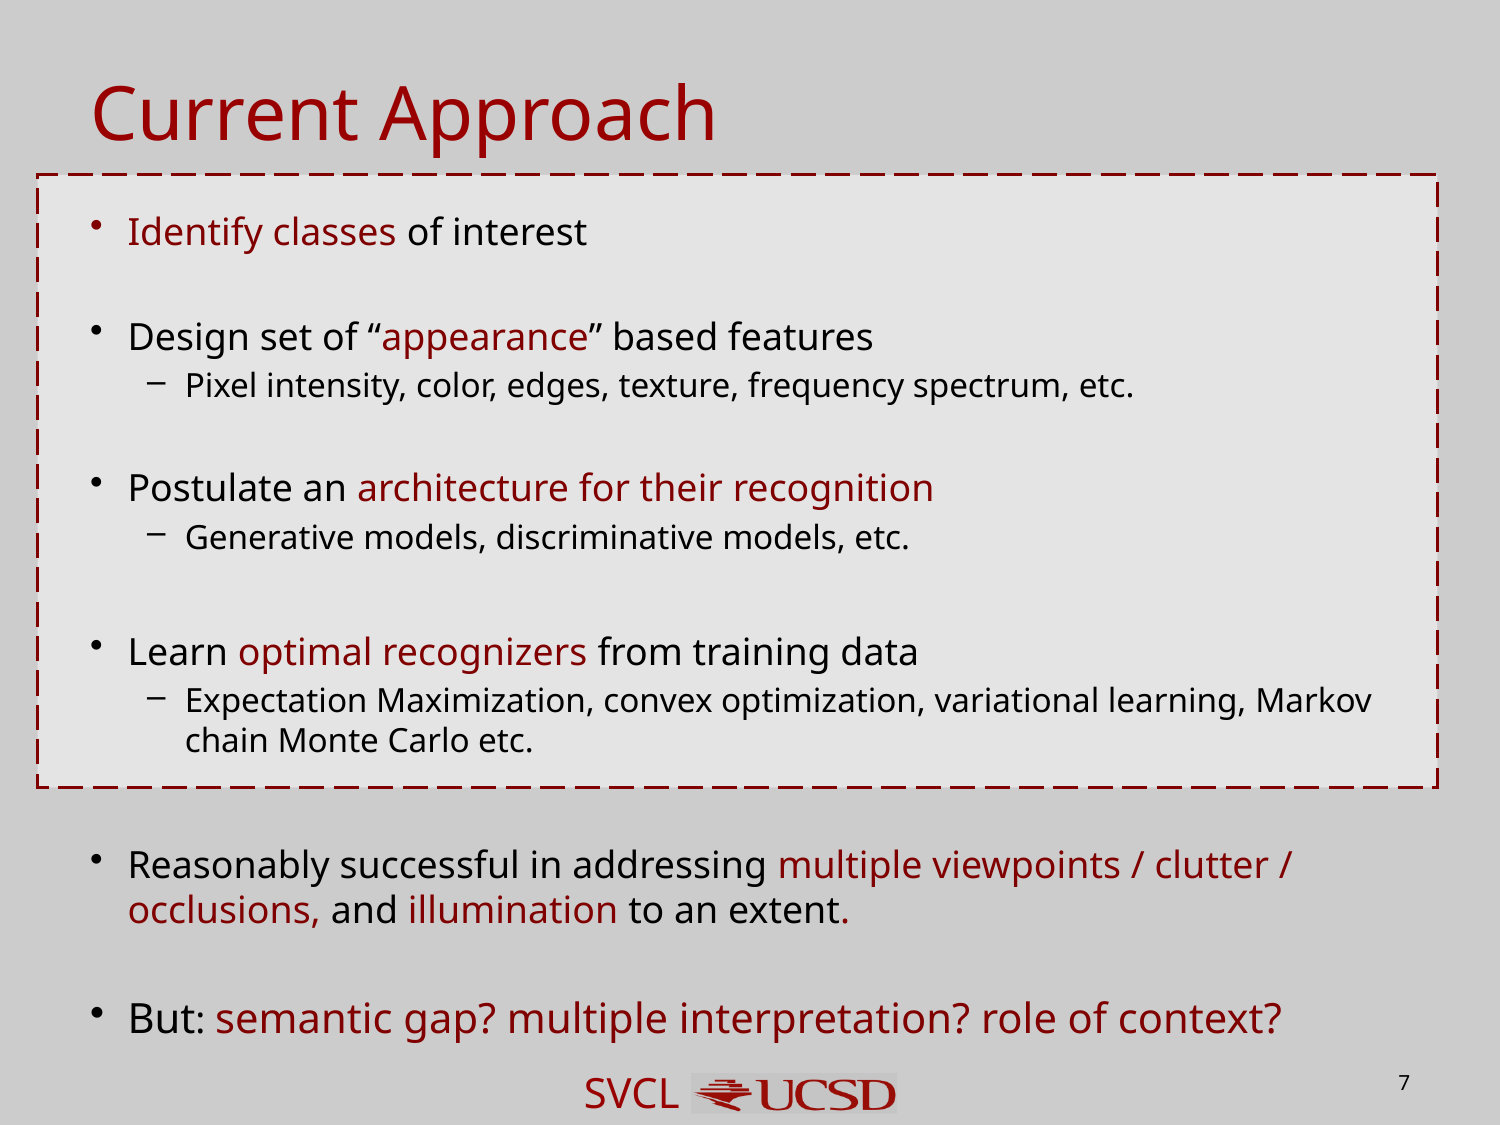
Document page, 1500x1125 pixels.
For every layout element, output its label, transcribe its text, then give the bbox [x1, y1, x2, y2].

text_box [37, 174, 1438, 788]
slide_number 7 [1074, 1062, 1426, 1103]
picture [691, 1073, 897, 1114]
list Identify classes of interest Design set of “appearance” based features Pixel intensity, color, edges, texture, frequency spectrum, etc. Postulate an architecture for their recognition Generative models, discriminative models, etc. Learn optimal recognizers from training data Expectation Maximization, convex optimization, variational learning, Markov chain Monte Carlo etc. Reasonably successful in addressing multiple viewpoints / clutter / occlusions, and illumination to an extent. But: semantic gap? multiple interpretation? role of context? [74, 199, 1463, 1038]
title Current Approach [74, 44, 1426, 176]
